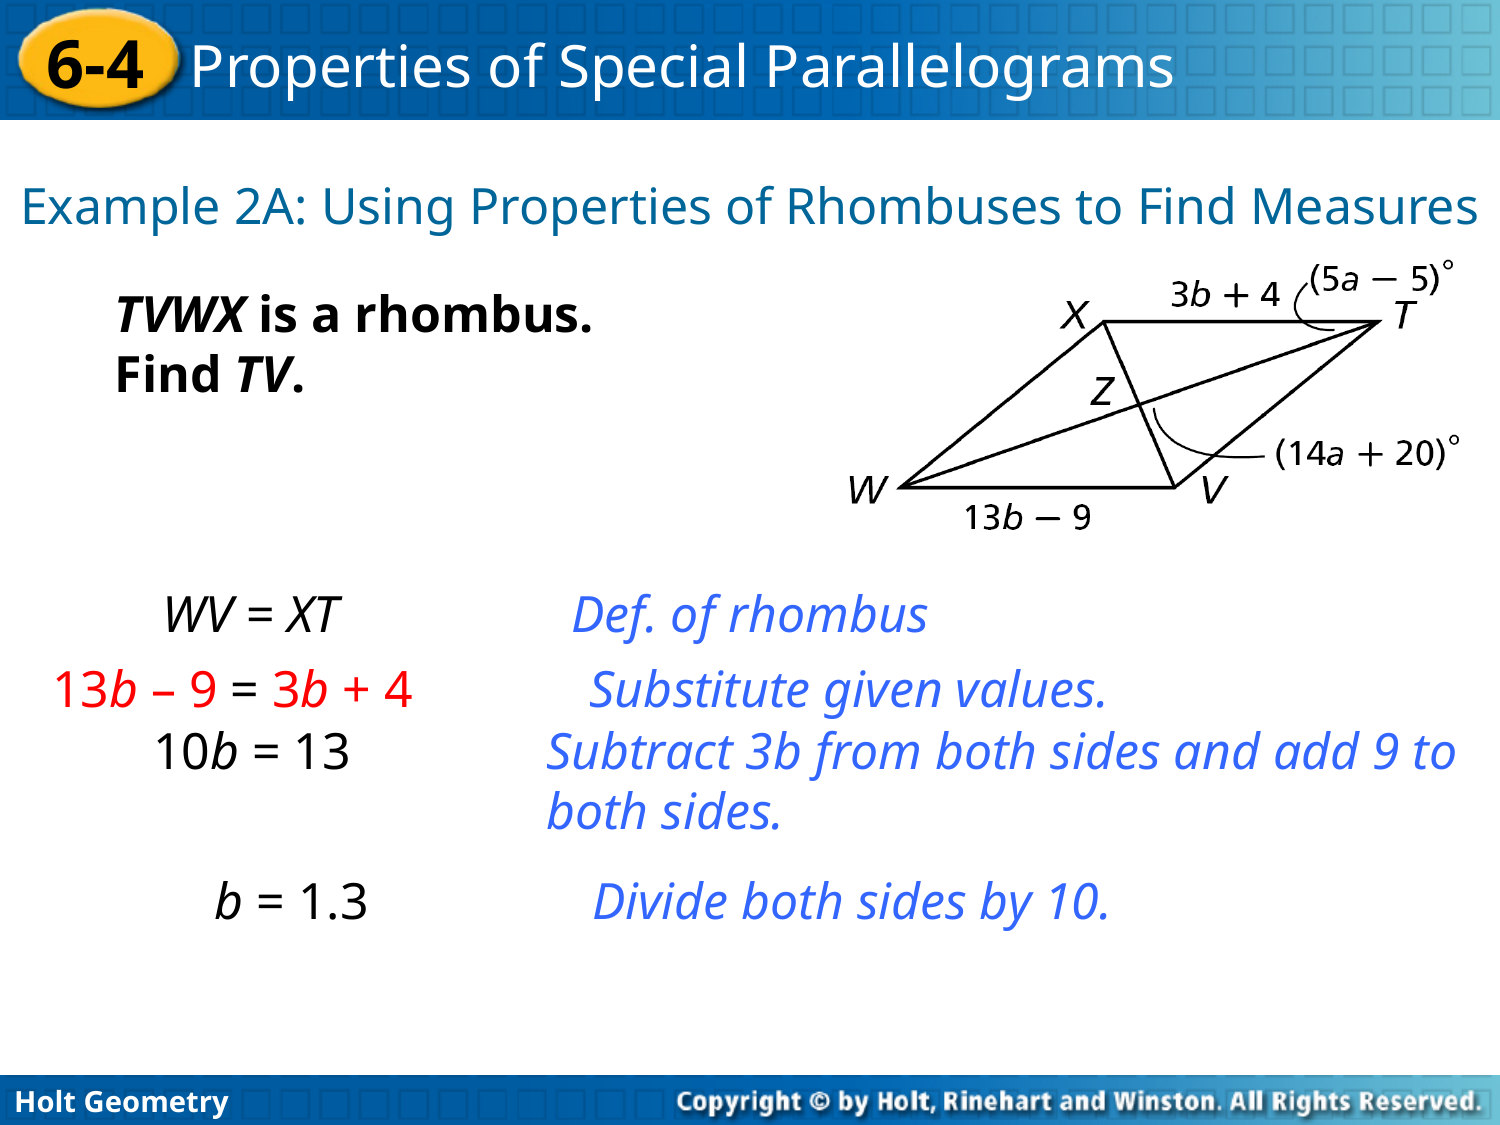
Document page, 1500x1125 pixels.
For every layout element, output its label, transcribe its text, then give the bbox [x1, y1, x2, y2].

picture [837, 249, 1464, 536]
picture [0, 0, 1500, 120]
text_box Divide both sides by 10. [577, 862, 1128, 938]
text_box 13b – 9 = 3b + 4 [37, 649, 725, 725]
text_box WV = XT [148, 574, 499, 649]
text_box 10b = 13 [138, 712, 514, 788]
text_box Example 2A: Using Properties of Rhombuses to Find Measures [0, 167, 1500, 243]
text_box Subtract 3b from both sides and add 9 to both sides. [531, 712, 1488, 848]
text_box TVWX is a rhombus. Find TV. [99, 275, 714, 410]
picture [0, 1075, 1500, 1125]
text_box Substitute given values. [725, 649, 1125, 712]
text_box b = 1.3 [199, 862, 575, 938]
text_box Def. of rhombus [556, 574, 944, 649]
